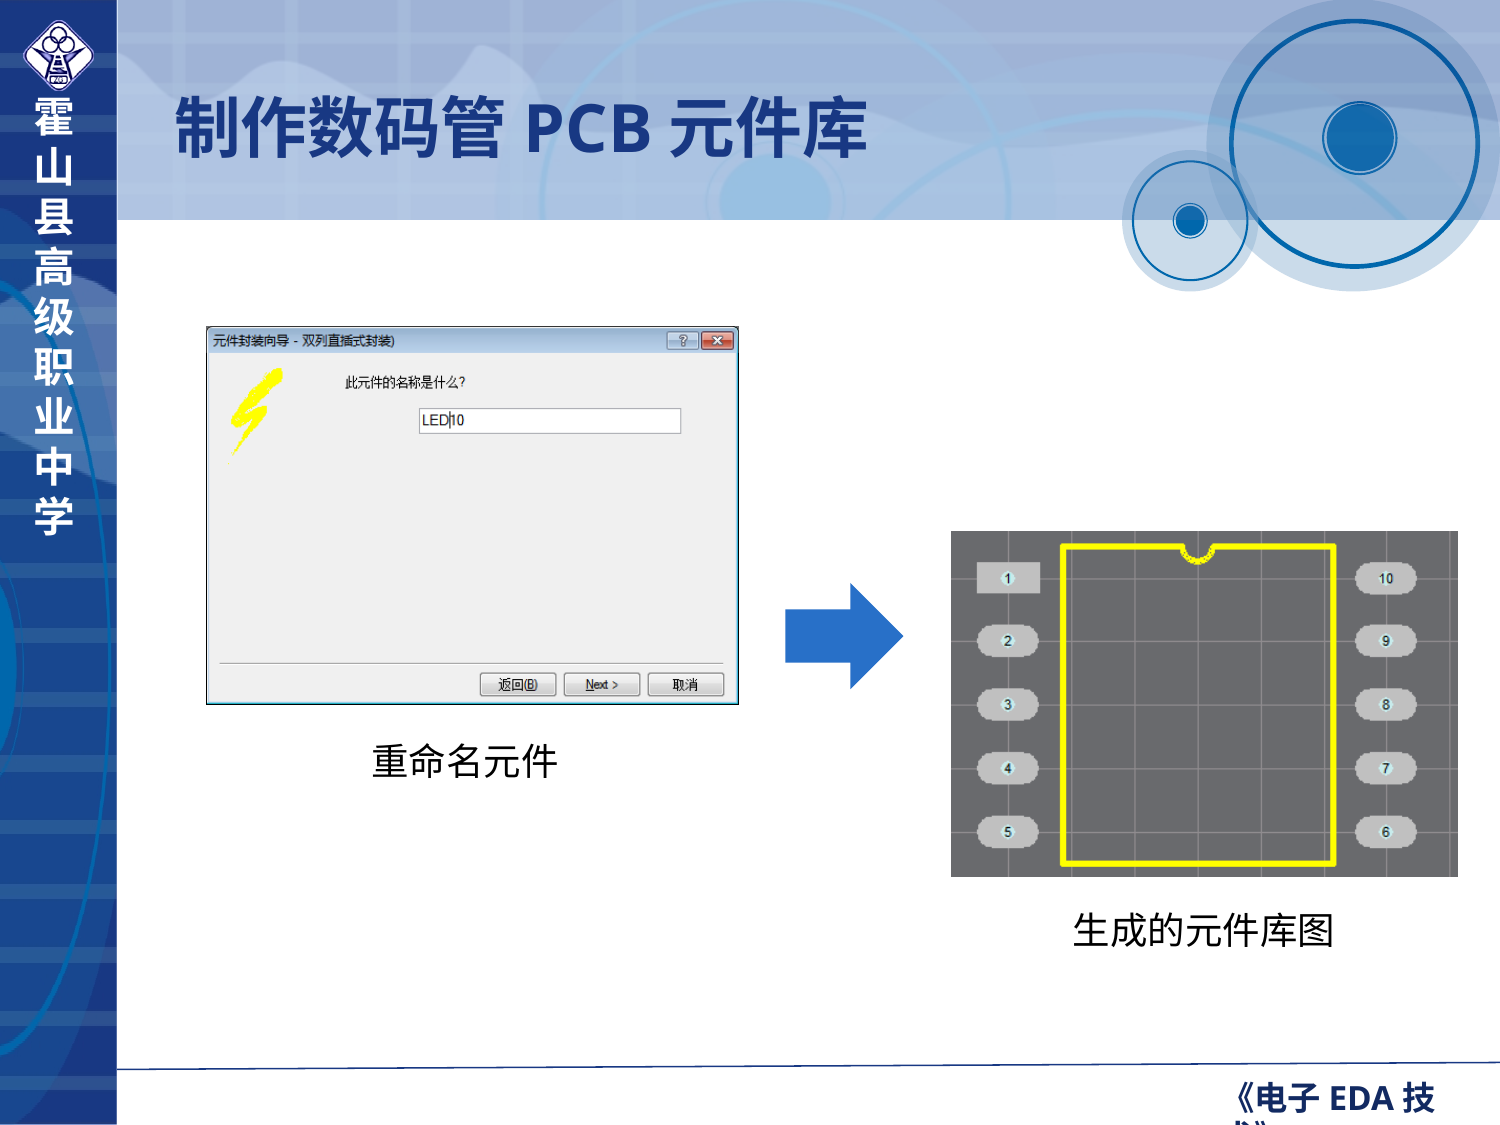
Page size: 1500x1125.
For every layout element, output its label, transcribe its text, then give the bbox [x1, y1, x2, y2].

picture [951, 531, 1458, 877]
text_box 制作数码管PCB元件库 [159, 78, 1043, 204]
picture [118, 0, 1500, 220]
text_box 重命名元件 [306, 708, 639, 791]
picture [206, 326, 739, 705]
text_box [785, 582, 904, 690]
picture [0, 0, 117, 1125]
text_box 生成的元件库图 [1007, 877, 1402, 960]
